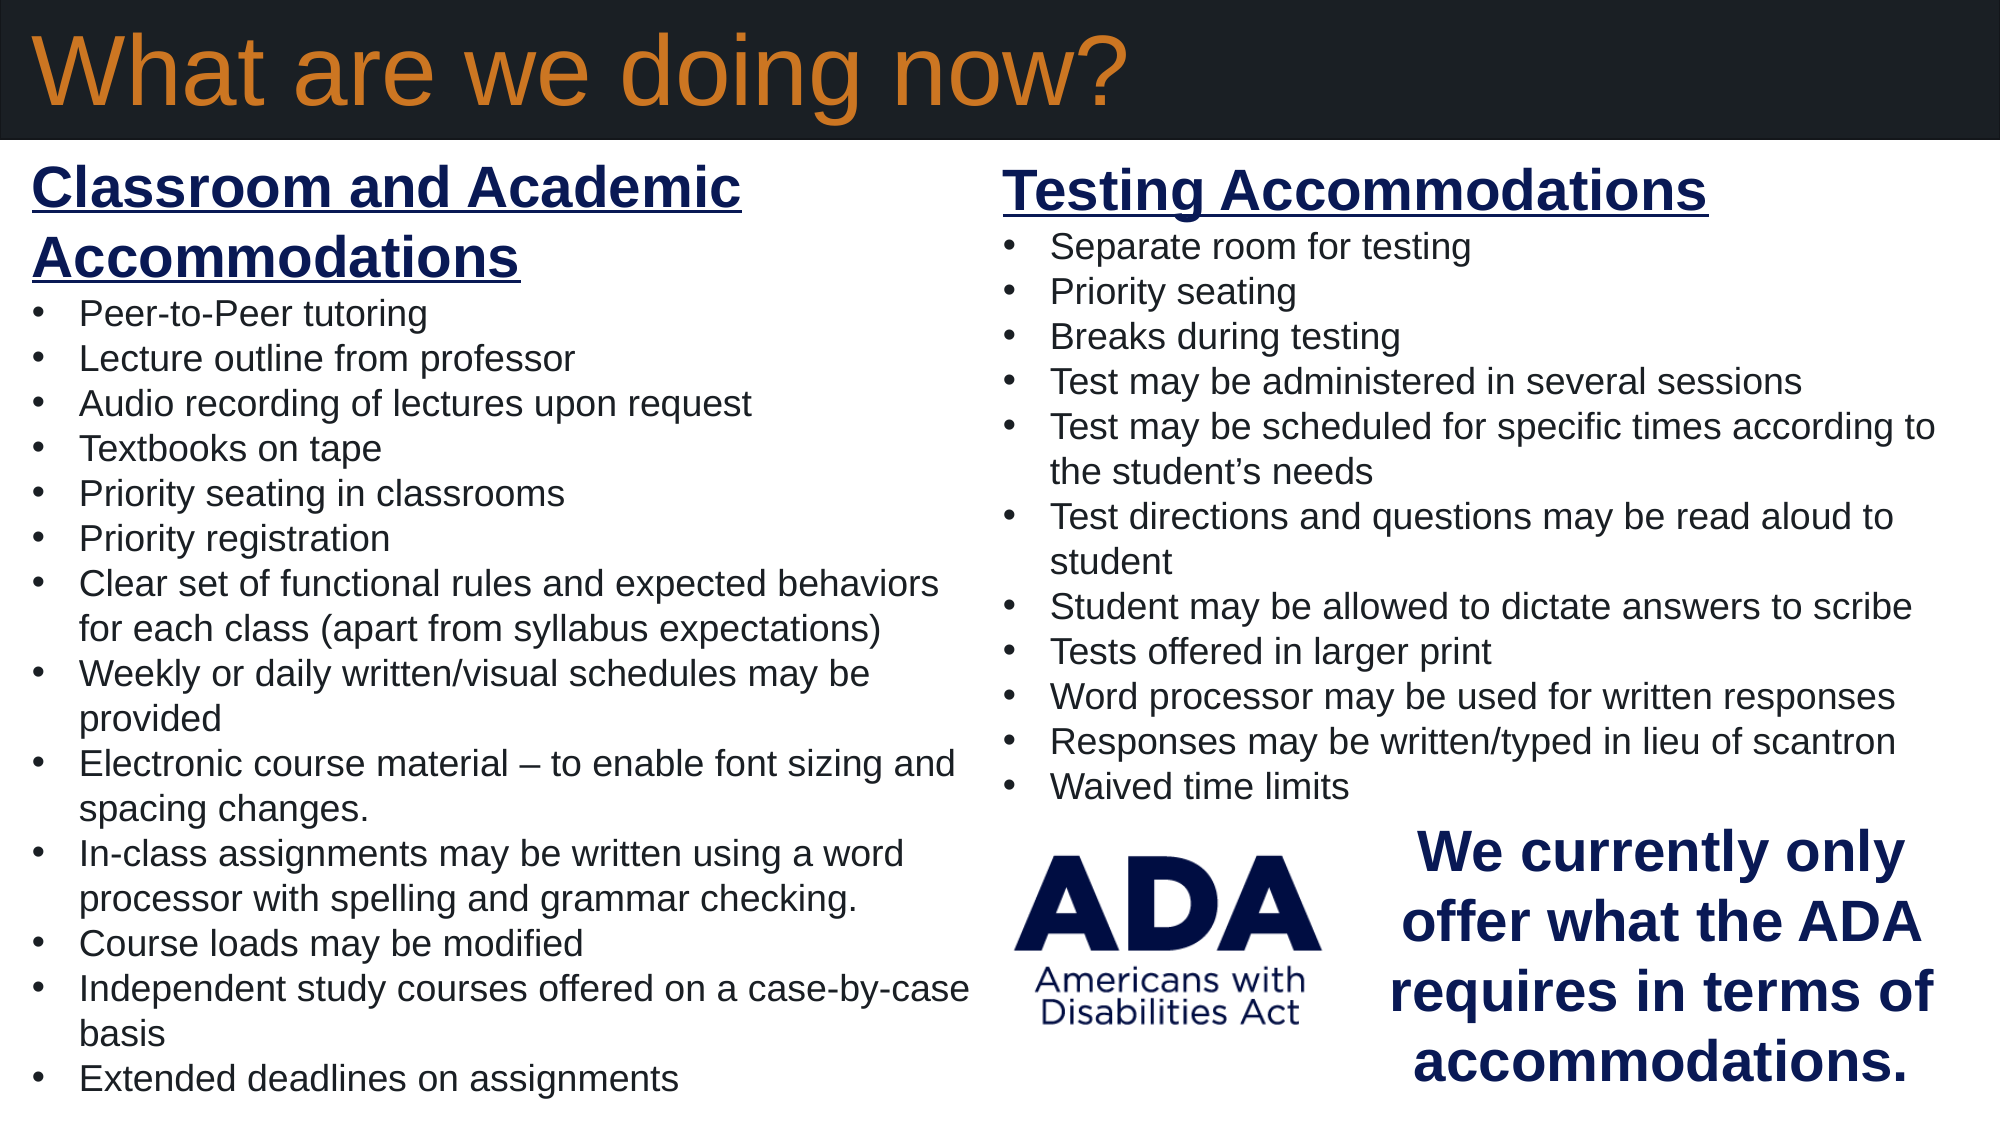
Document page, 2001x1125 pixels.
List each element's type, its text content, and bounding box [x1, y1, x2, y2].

text_box What are we doing now? [17, 0, 1329, 133]
text_box We currently only offer what the ADA requires in terms of accommodations. [1354, 805, 1969, 1101]
text_box Classroom and Academic Accommodations Peer-to-Peer tutoring Lecture outline from professor Audio recording of lectures upon request Textbooks on tape Priority seating in classrooms Priority registration Clear set of functional rules and expected behaviors for each class (apart from syllabus expectations) Weekly or daily written/visual schedules may be provided Electronic course material – to enable font sizing and spacing changes. In-class assignments may be written using a word processor with spelling and grammar checking. Course loads may be modified Independent study courses offered on a case-by-case basis Extended deadlines on assignments [17, 141, 989, 1125]
picture [1007, 827, 1330, 1042]
text_box [0, 0, 2000, 140]
text_box Testing Accommodations Separate room for testing Priority seating Breaks during testing Test may be administered in several sessions Test may be scheduled for specific times according to the student’s needs Test directions and questions may be read aloud to student Student may be allowed to dictate answers to scribe Tests offered in larger print Word processor may be used for written responses Responses may be written/typed in lieu of scantron Waived time limits [988, 144, 1963, 860]
